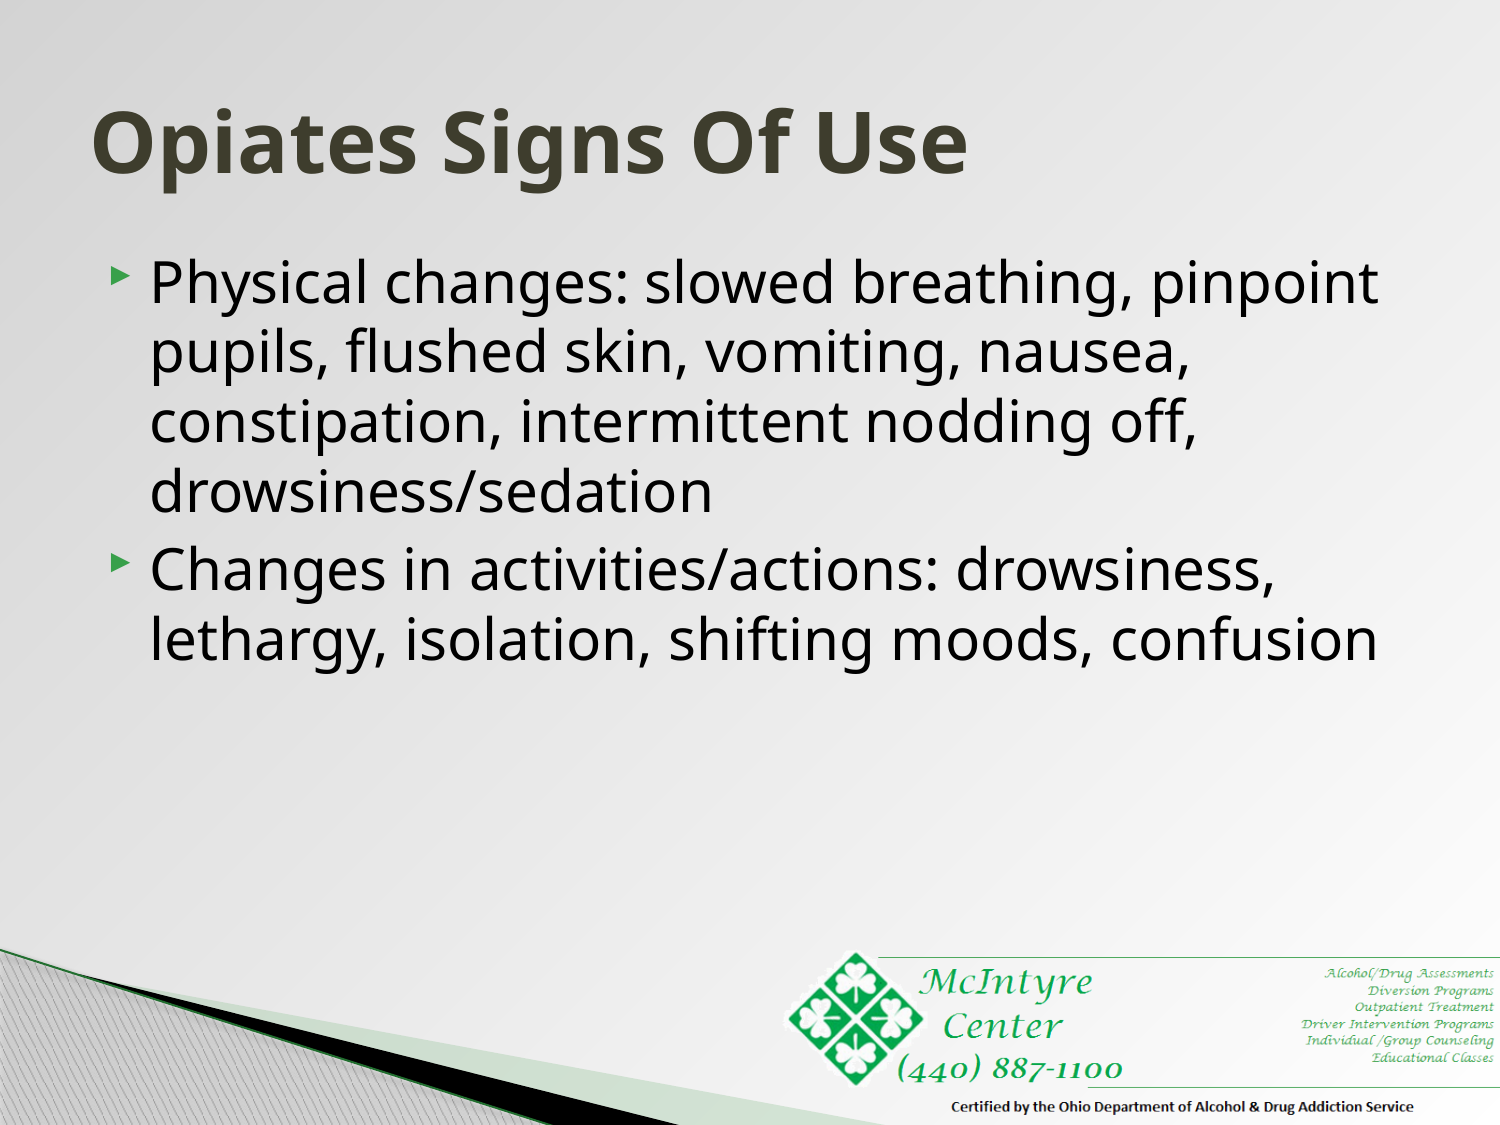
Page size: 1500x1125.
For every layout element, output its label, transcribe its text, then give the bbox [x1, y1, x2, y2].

picture [774, 943, 1500, 1125]
list Physical changes: slowed breathing, pinpoint pupils, flushed skin, vomiting, nausea, constipation, intermittent nodding off, drowsiness/sedation Changes in activities/actions: drowsiness, lethargy, isolation, shifting moods, confusion [75, 237, 1425, 980]
title Opiates Signs Of Use [75, 45, 1425, 233]
